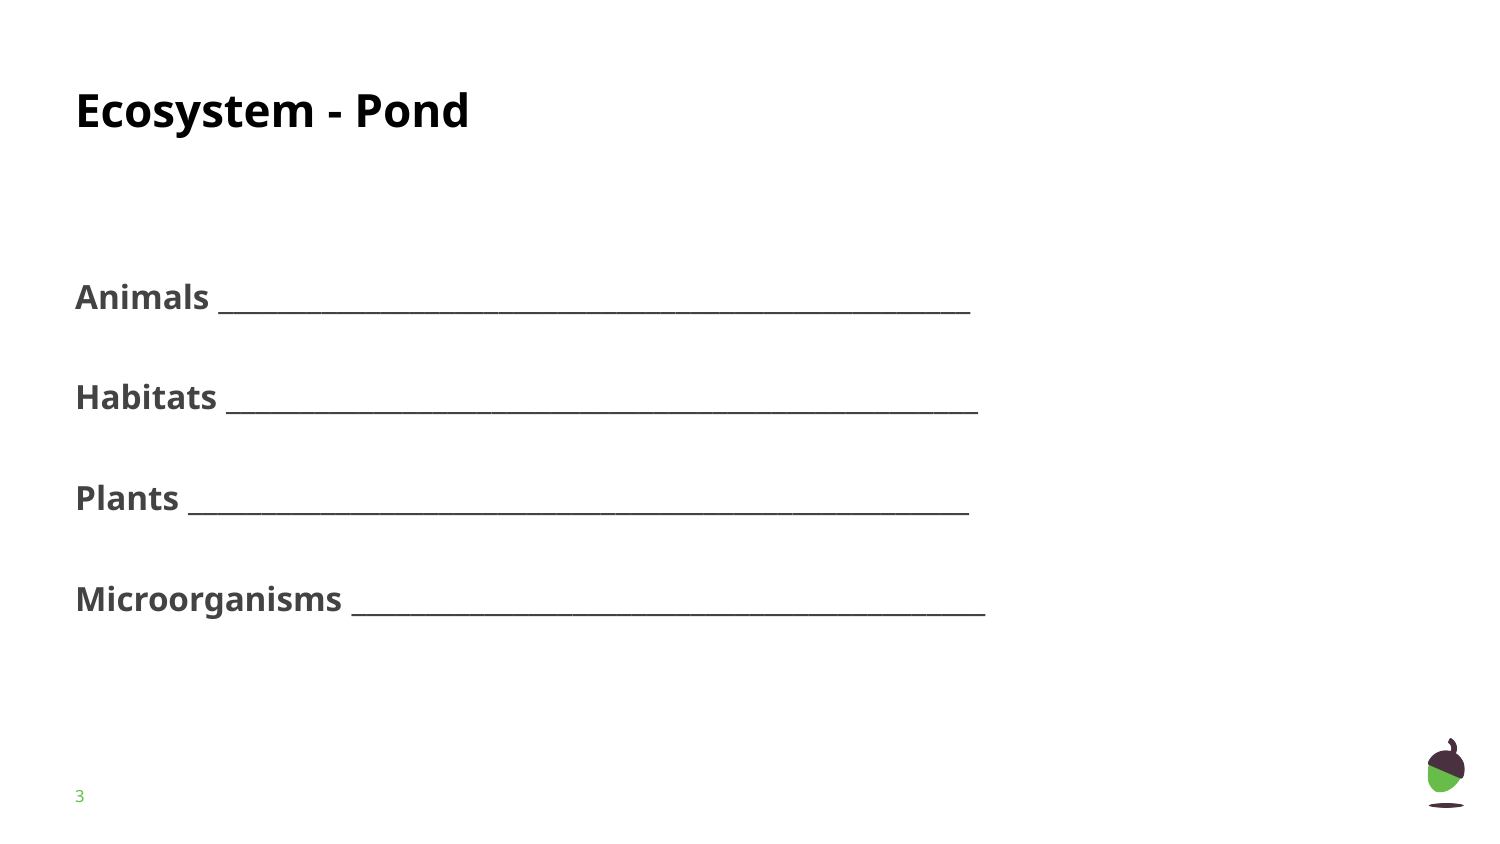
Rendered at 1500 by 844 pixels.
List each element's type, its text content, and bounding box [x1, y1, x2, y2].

slide_number ‹#› [75, 786, 194, 816]
picture [1427, 738, 1465, 808]
list Animals ___________________________________________________ Habitats ___________________________________________________ Plants _____________________________________________________ Microorganisms ___________________________________________ [75, 235, 1425, 725]
title Ecosystem - Pond [75, 72, 1159, 207]
